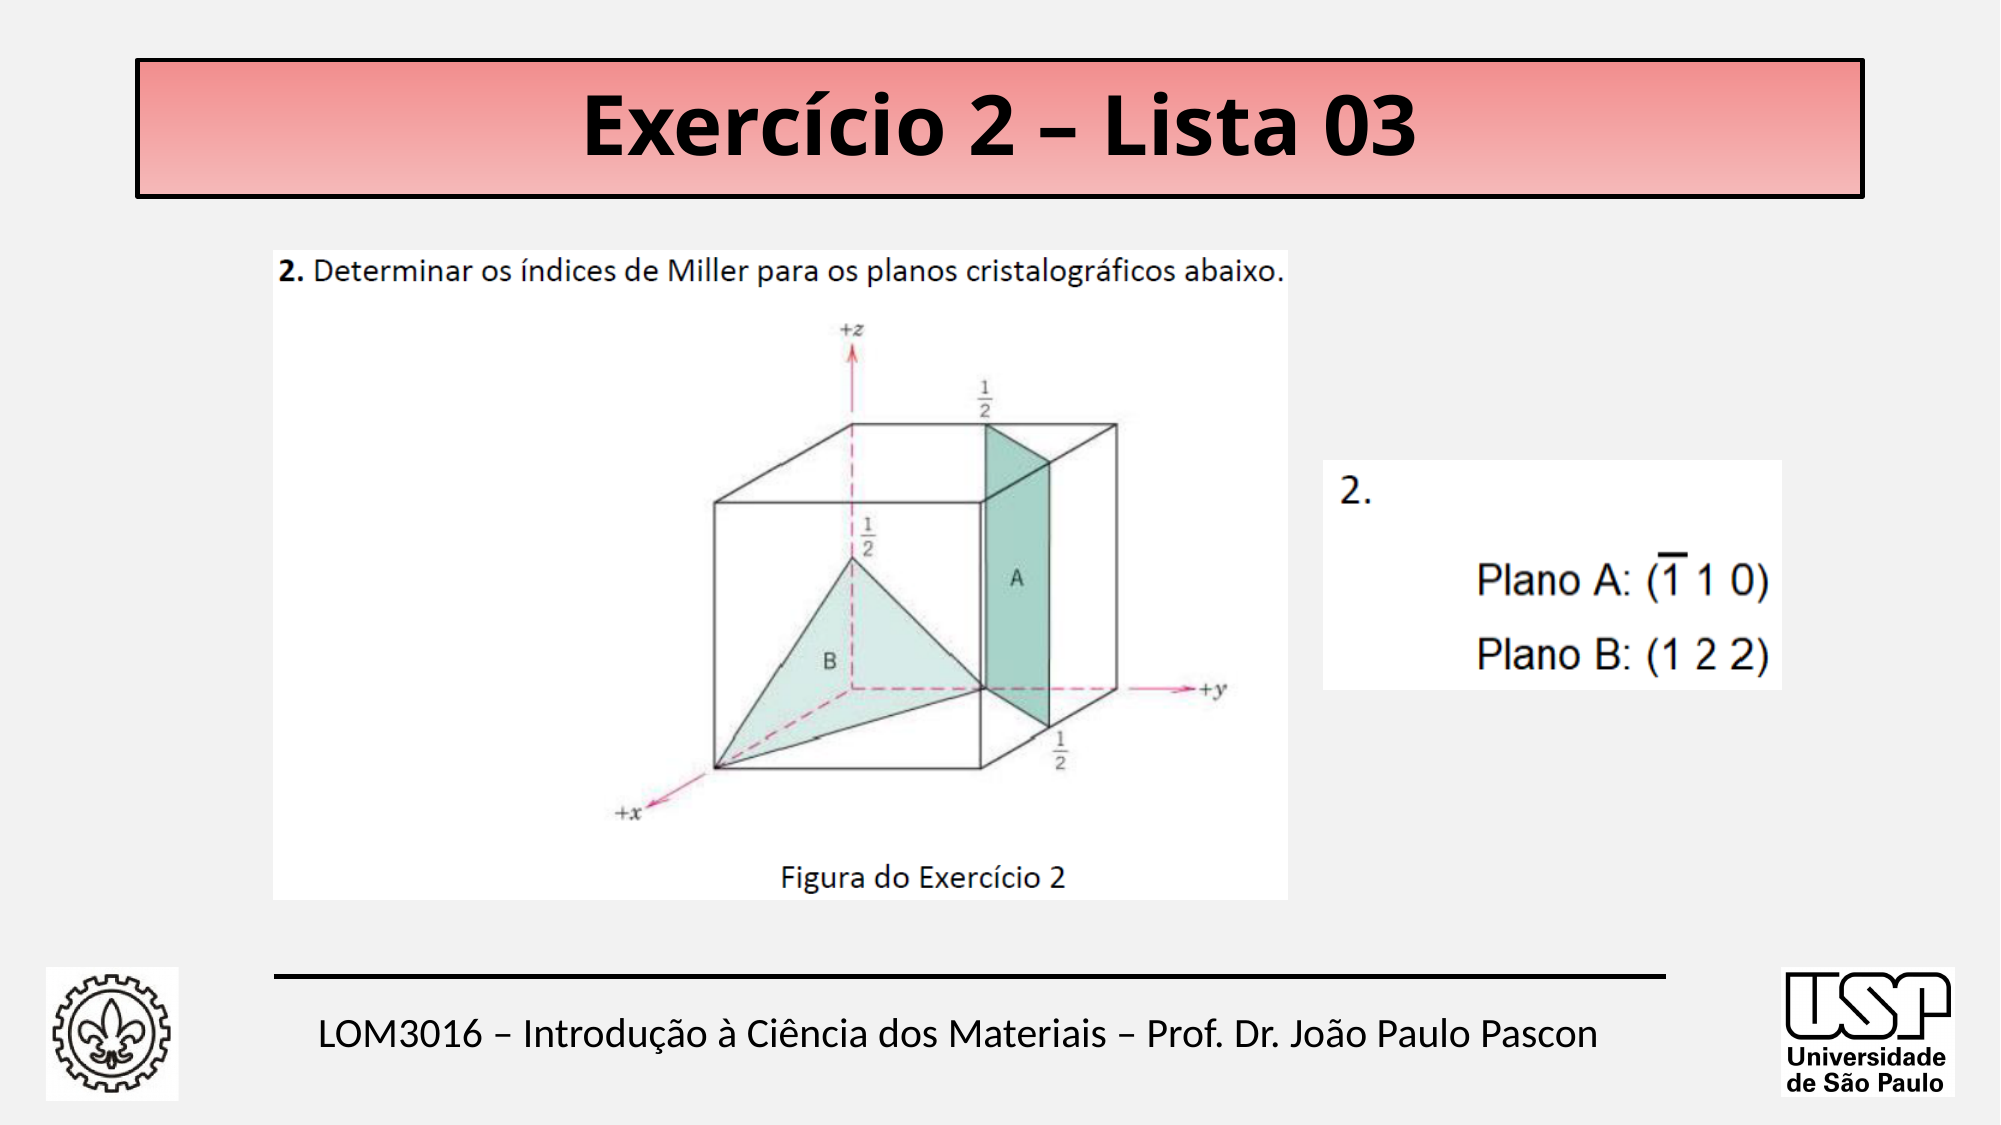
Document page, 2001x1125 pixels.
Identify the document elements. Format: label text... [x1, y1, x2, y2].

picture [273, 250, 1288, 900]
picture [1323, 460, 1782, 690]
text_box LOM3016 – Introdução à Ciência dos Materiais – Prof. Dr. João Paulo Pascon [202, 998, 1716, 1064]
picture [1781, 967, 1955, 1097]
picture [45, 967, 179, 1101]
title Exercício 2 – Lista 03 [137, 59, 1863, 197]
